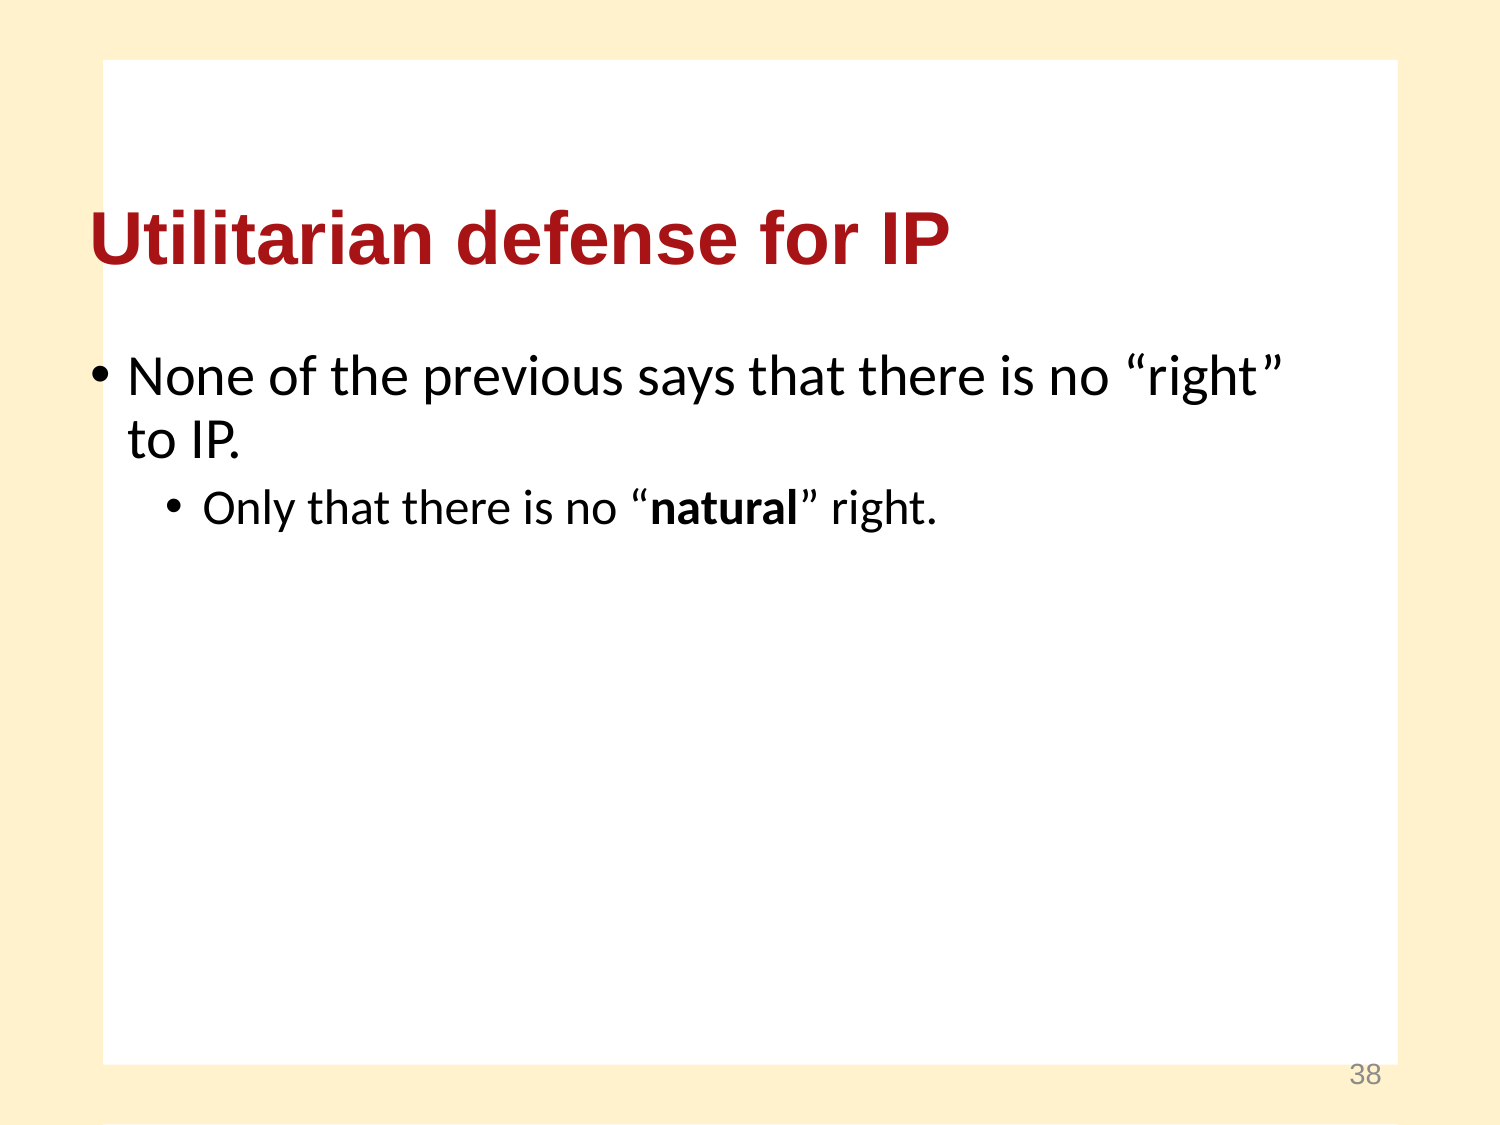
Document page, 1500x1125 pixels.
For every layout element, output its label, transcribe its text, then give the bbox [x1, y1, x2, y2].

slide_number 38 [1059, 1042, 1397, 1103]
text_box Utilitarian defense for IP [74, 99, 1425, 288]
list None of the previous says that there is no “right” to IP. Only that there is no “natural” right. [75, 337, 1350, 1013]
